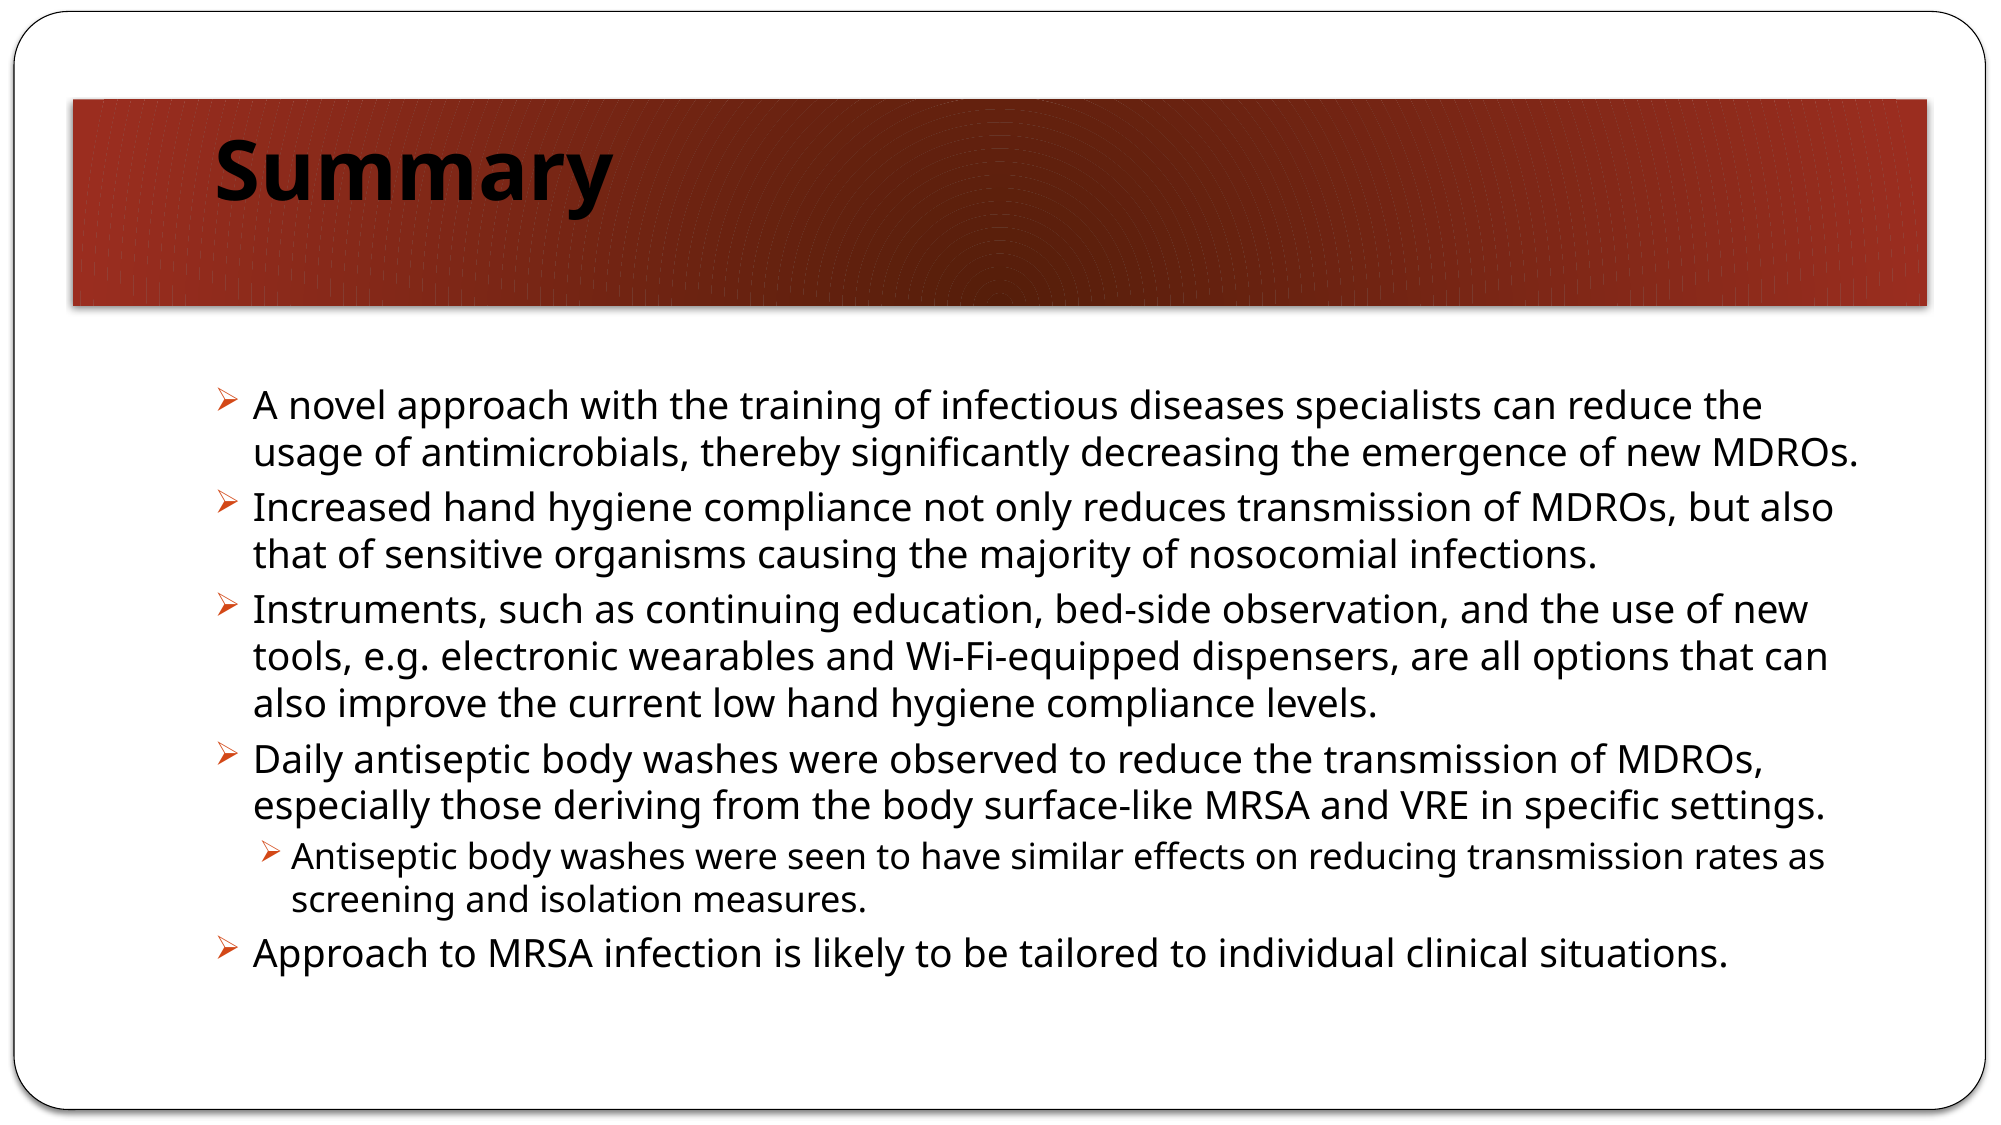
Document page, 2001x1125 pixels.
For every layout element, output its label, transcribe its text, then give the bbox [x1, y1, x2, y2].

list A novel approach with the training of infectious diseases specialists can reduce the usage of antimicrobials, thereby significantly decreasing the emergence of new MDROs. Increased hand hygiene compliance not only reduces transmission of MDROs, but also that of sensitive organisms causing the majority of nosocomial infections. Instruments, such as continuing education, bed-side observation, and the use of new tools, e.g. electronic wearables and Wi-Fi-equipped dispensers, are all options that can also improve the current low hand hygiene compliance levels. Daily antiseptic body washes were observed to reduce the transmission of MDROs, especially those deriving from the body surface-like MRSA and VRE in specific settings. Antiseptic body washes were seen to have similar effects on reducing transmission rates as screening and isolation measures. Approach to MRSA infection is likely to be tailored to individual clinical situations. [200, 372, 1900, 988]
title Summary [200, 45, 1900, 233]
